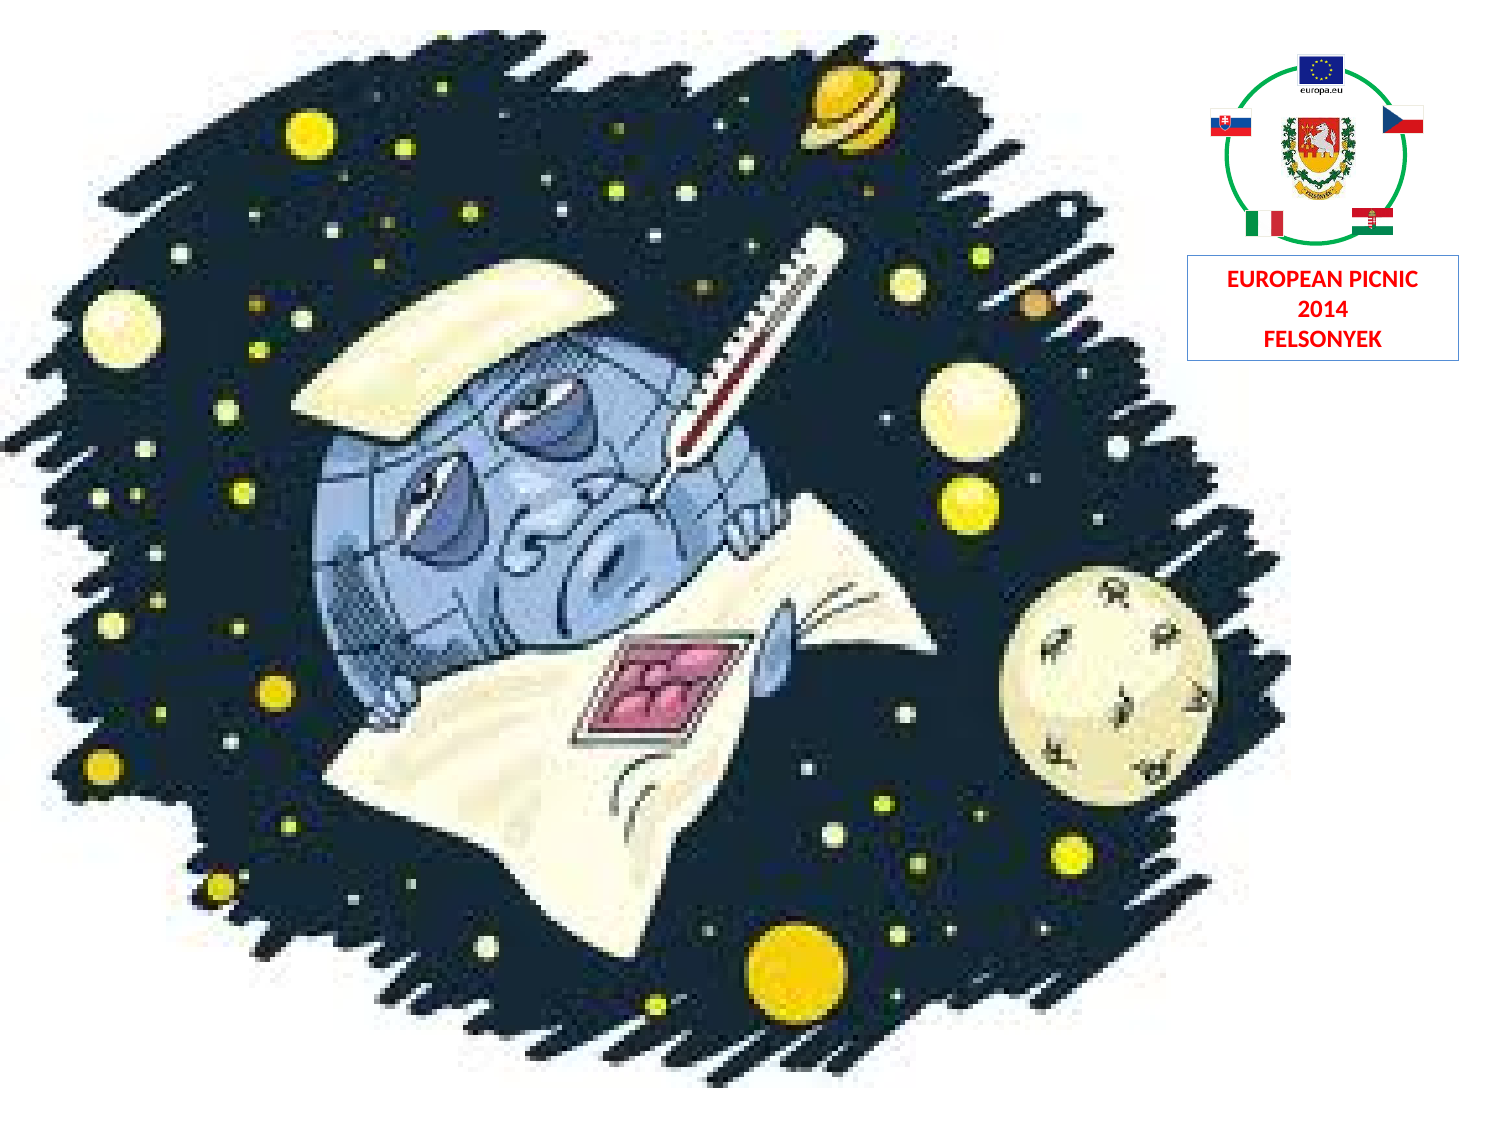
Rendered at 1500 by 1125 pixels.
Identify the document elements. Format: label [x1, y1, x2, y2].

text_box [1186, 54, 1459, 362]
picture [0, 30, 1292, 1088]
